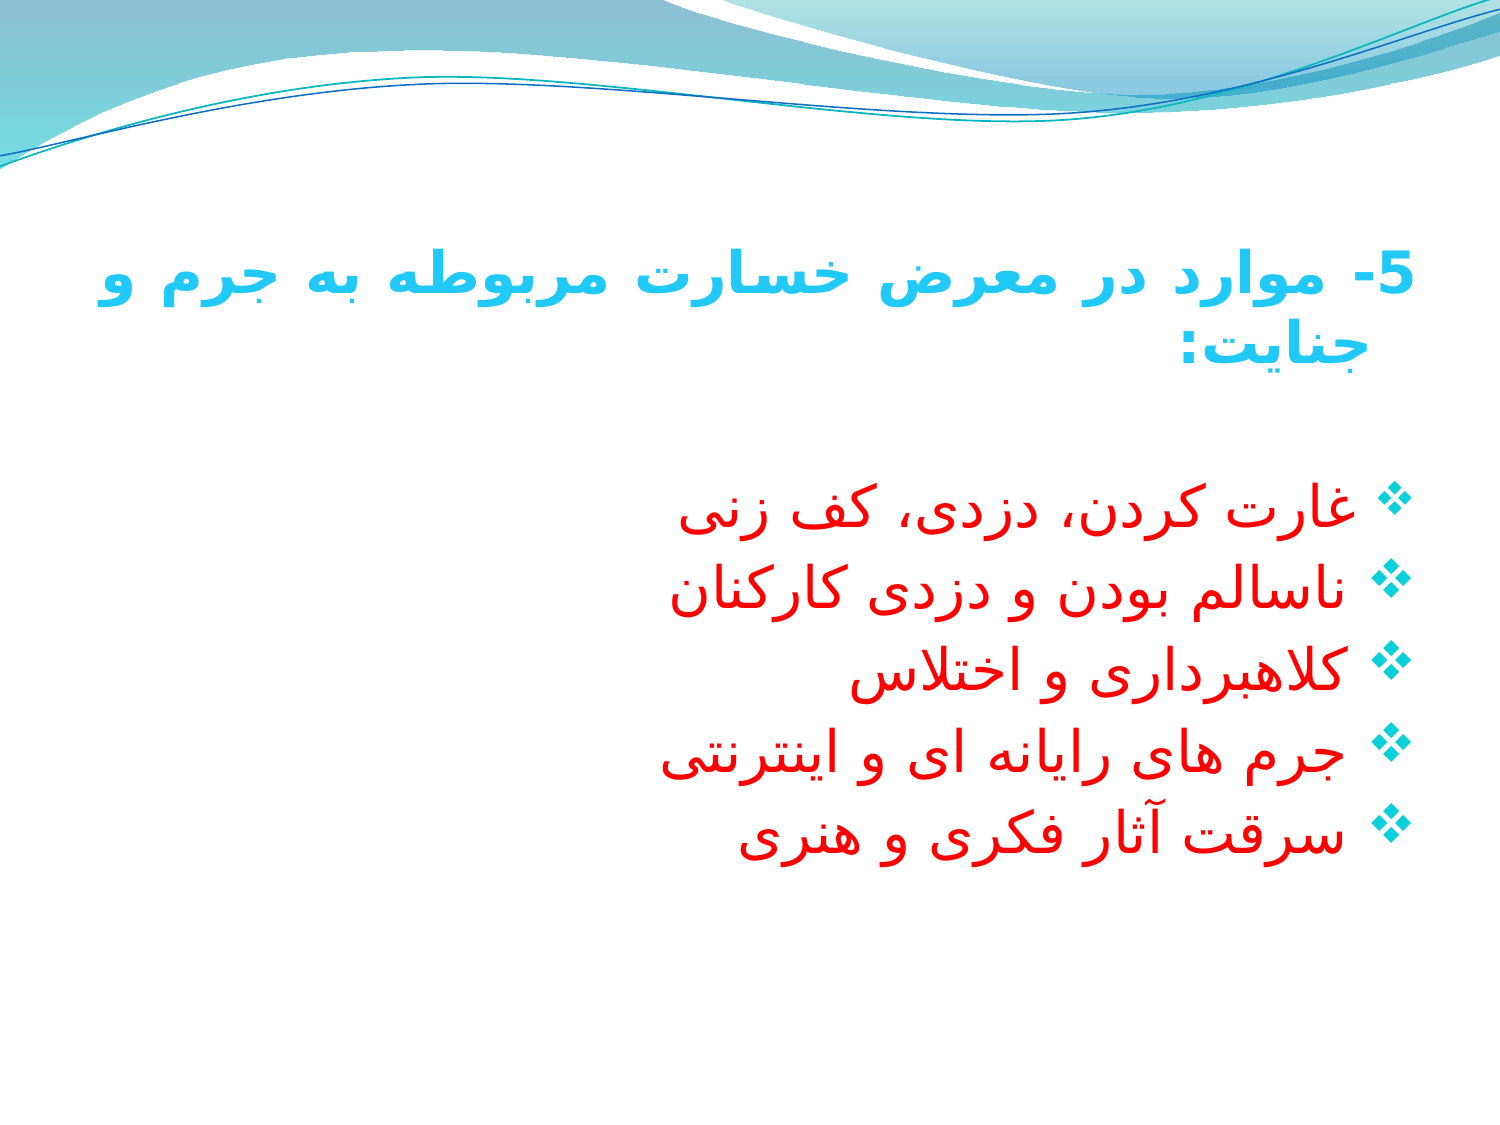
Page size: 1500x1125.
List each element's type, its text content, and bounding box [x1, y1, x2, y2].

list 5- موارد در معرض خسارت مربوطه به جرم و جنایت: غارت کردن، دزدی، کف زنی ناسالم بودن و دزدی کارکنان کلاهبرداری و اختلاس جرم های رایانه ای و اینترنتی سرقت آثار فکری و هنری [82, 228, 1432, 1125]
